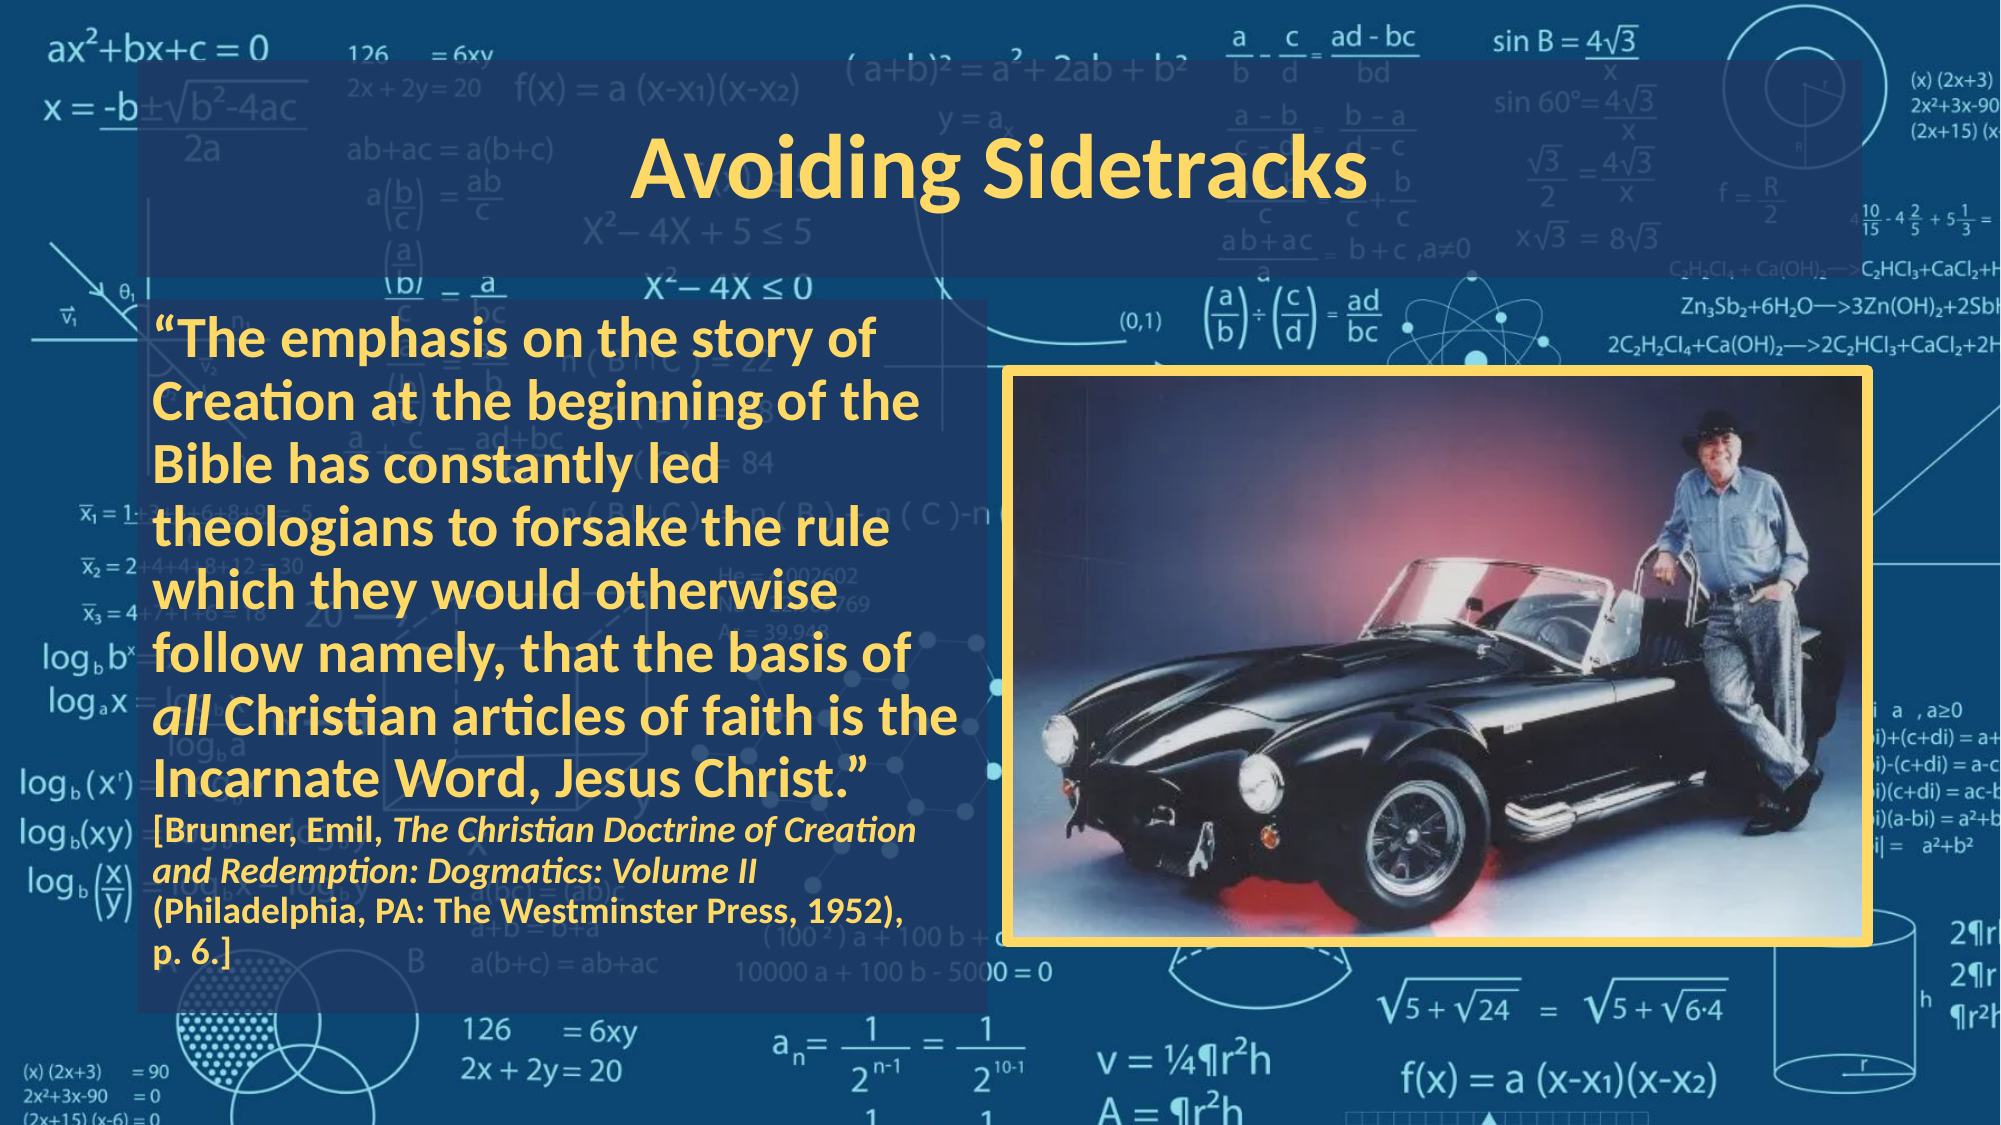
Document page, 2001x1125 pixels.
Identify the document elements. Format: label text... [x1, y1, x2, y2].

list “The emphasis on the story of Creation at the beginning of the Bible has constantly led theologians to forsake the rule which they would otherwise follow namely, that the basis of all Christian articles of faith is the Incarnate Word, Jesus Christ.” [Brunner, Emil, The Christian Doctrine of Creation and Redemption: Dogmatics: Volume II (Philadelphia, PA: The Westminster Press, 1952), p. 6.] [137, 299, 988, 1014]
picture [0, 0, 2001, 1125]
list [1012, 375, 1863, 937]
title Avoiding Sidetracks [137, 59, 1863, 278]
picture [1231, 1115, 1235, 1125]
